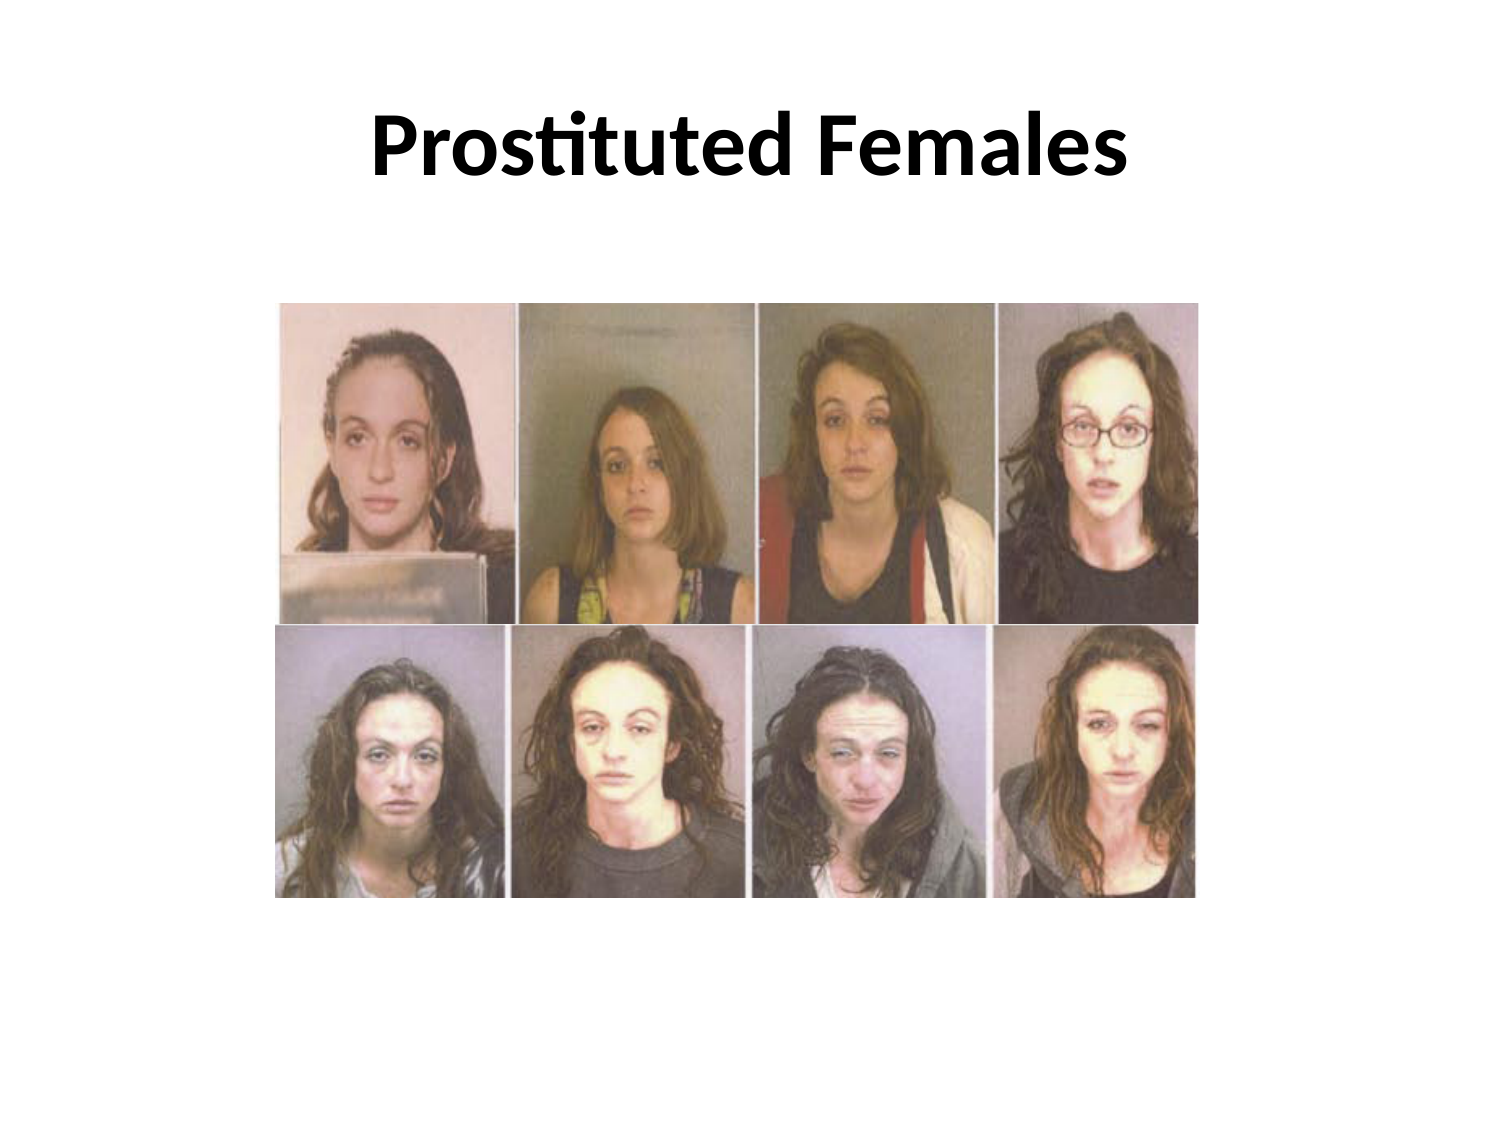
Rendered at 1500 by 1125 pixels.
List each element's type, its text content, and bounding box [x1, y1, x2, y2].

title Prostituted Females [75, 45, 1425, 233]
picture [274, 303, 1201, 899]
